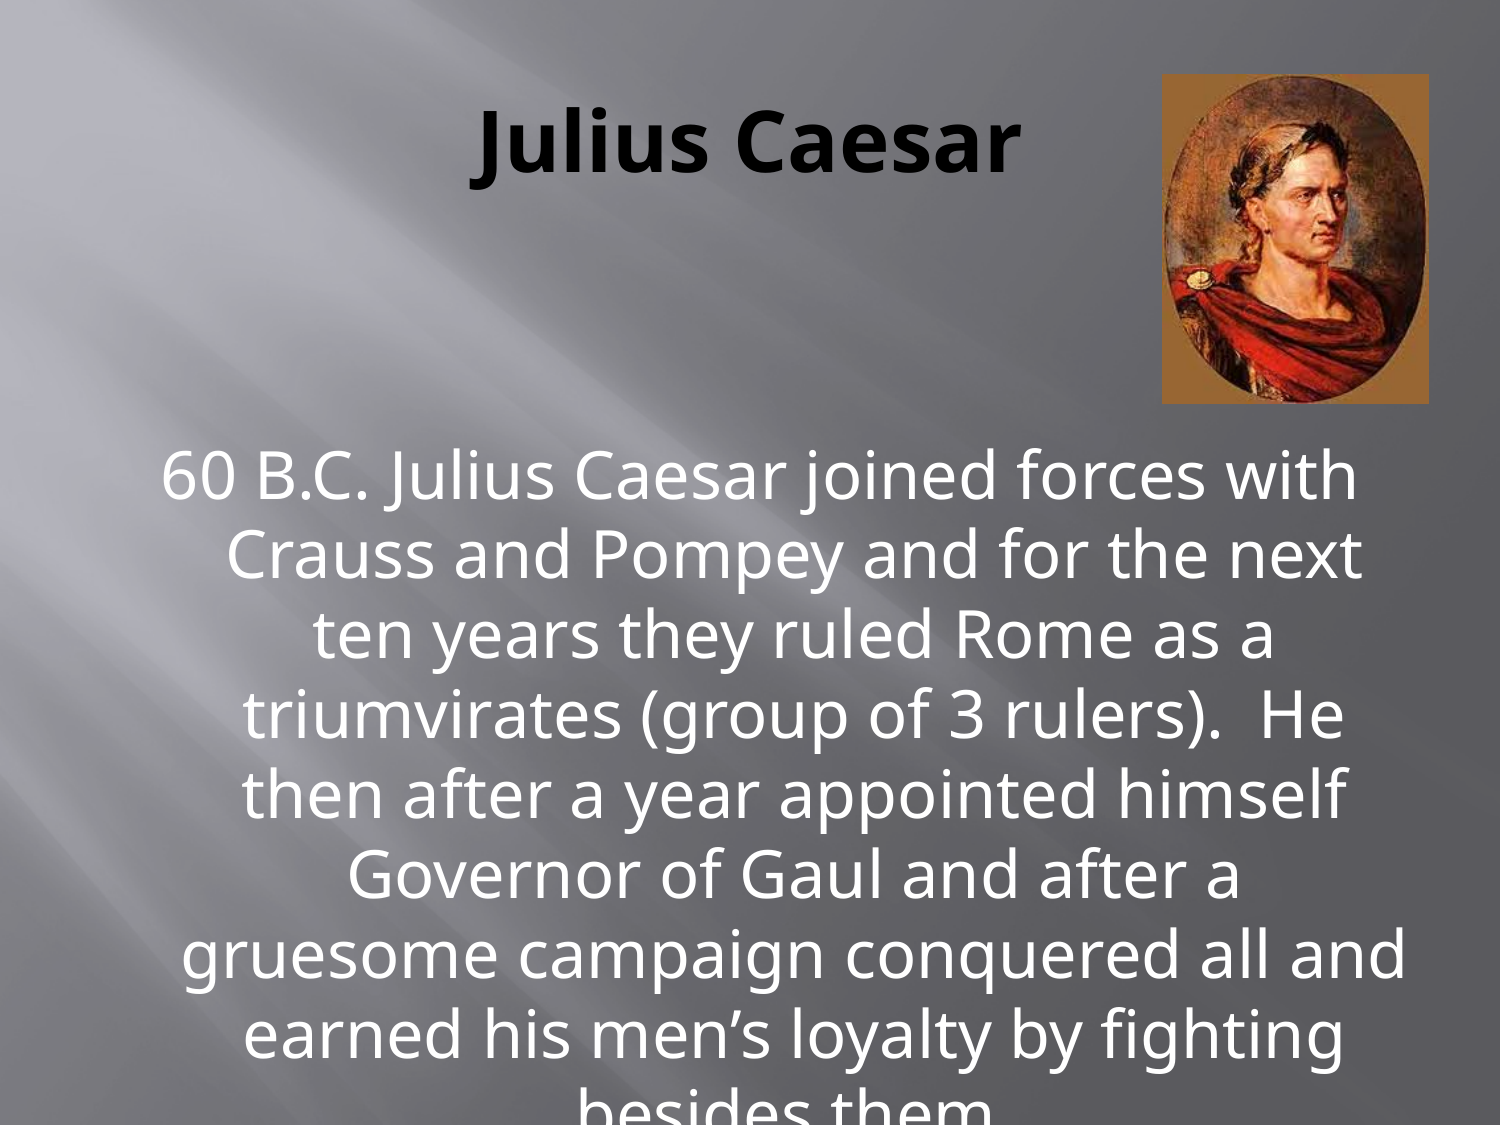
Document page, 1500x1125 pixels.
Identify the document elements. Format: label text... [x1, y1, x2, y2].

list 60 B.C. Julius Caesar joined forces with Crauss and Pompey and for the next ten years they ruled Rome as a triumvirates (group of 3 rulers). He then after a year appointed himself Governor of Gaul and after a gruesome campaign conquered all and earned his men’s loyalty by fighting besides them. [75, 425, 1425, 1125]
title Julius Caesar [75, 45, 1425, 233]
picture [1162, 74, 1429, 404]
